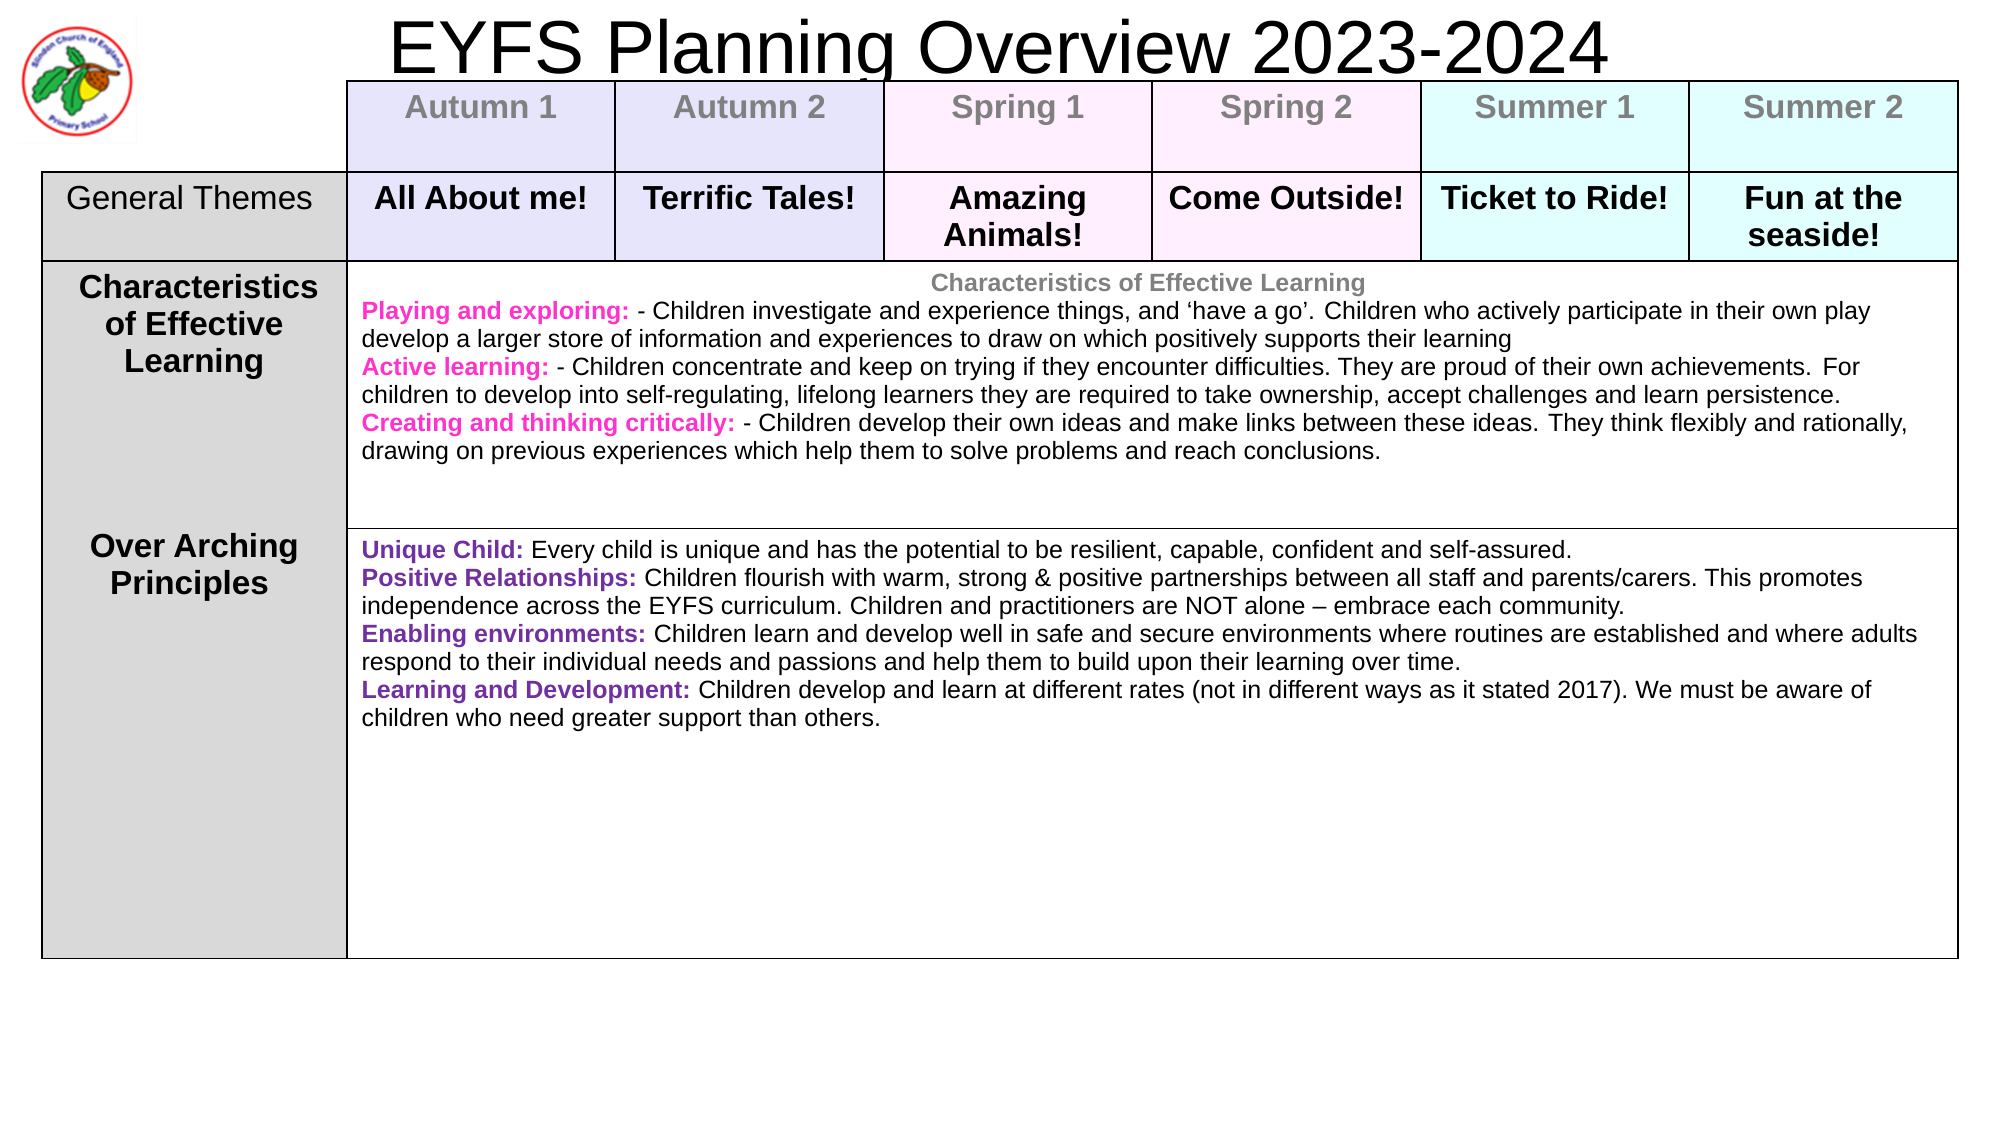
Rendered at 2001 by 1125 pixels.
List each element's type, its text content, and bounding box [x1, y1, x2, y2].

table_header [42, 81, 346, 171]
table_cell Come Outside! [1153, 173, 1420, 260]
picture [18, 16, 138, 145]
table_cell All About me! [348, 173, 614, 260]
table_header Summer 1 [1422, 82, 1688, 171]
table_header Summer 2 [1690, 82, 1957, 171]
table_header Autumn 1 [348, 82, 614, 171]
table_cell Terrific Tales! [616, 173, 883, 260]
table_cell Characteristics of Effective Learning Over Arching Principles [43, 262, 346, 958]
table_header Autumn 2 [616, 82, 883, 171]
table_cell General Themes [43, 173, 346, 260]
table_cell Fun at the seaside! [1690, 173, 1957, 260]
table_header Spring 1 [885, 82, 1151, 171]
table_cell Unique Child: Every child is unique and has the potential to be resilient, capable, confident and self-assured. Positive Relationships: Children flourish with warm, strong & positive partnerships between all staff and parents/carers. This promotes independence across the EYFS curriculum. Children and practitioners are NOT alone – embrace each community. Enabling environments: Children learn and develop well in safe and secure environments where routines are established and where adults respond to their individual needs and passions and help them to build upon their learning over time. Learning and Development: Children develop and learn at different rates (not in different ways as it stated 2017). We must be aware of children who need greater support than others. [348, 529, 1957, 958]
text_box EYFS Planning Overview 2023-2024 [137, 0, 1863, 81]
table_cell Characteristics of Effective Learning Playing and exploring: - Children investigate and experience things, and ‘have a go’. Children who actively participate in their own play develop a larger store of information and experiences to draw on which positively supports their learning Active learning: - Children concentrate and keep on trying if they encounter difficulties. They are proud of their own achievements. For children to develop into self-regulating, lifelong learners they are required to take ownership, accept challenges and learn persistence. Creating and thinking critically: - Children develop their own ideas and make links between these ideas. They think flexibly and rationally, drawing on previous experiences which help them to solve problems and reach conclusions. [348, 262, 1957, 528]
table_cell Amazing Animals! [885, 173, 1151, 260]
table_header Spring 2 [1153, 82, 1420, 171]
table_cell Ticket to Ride! [1422, 173, 1688, 260]
